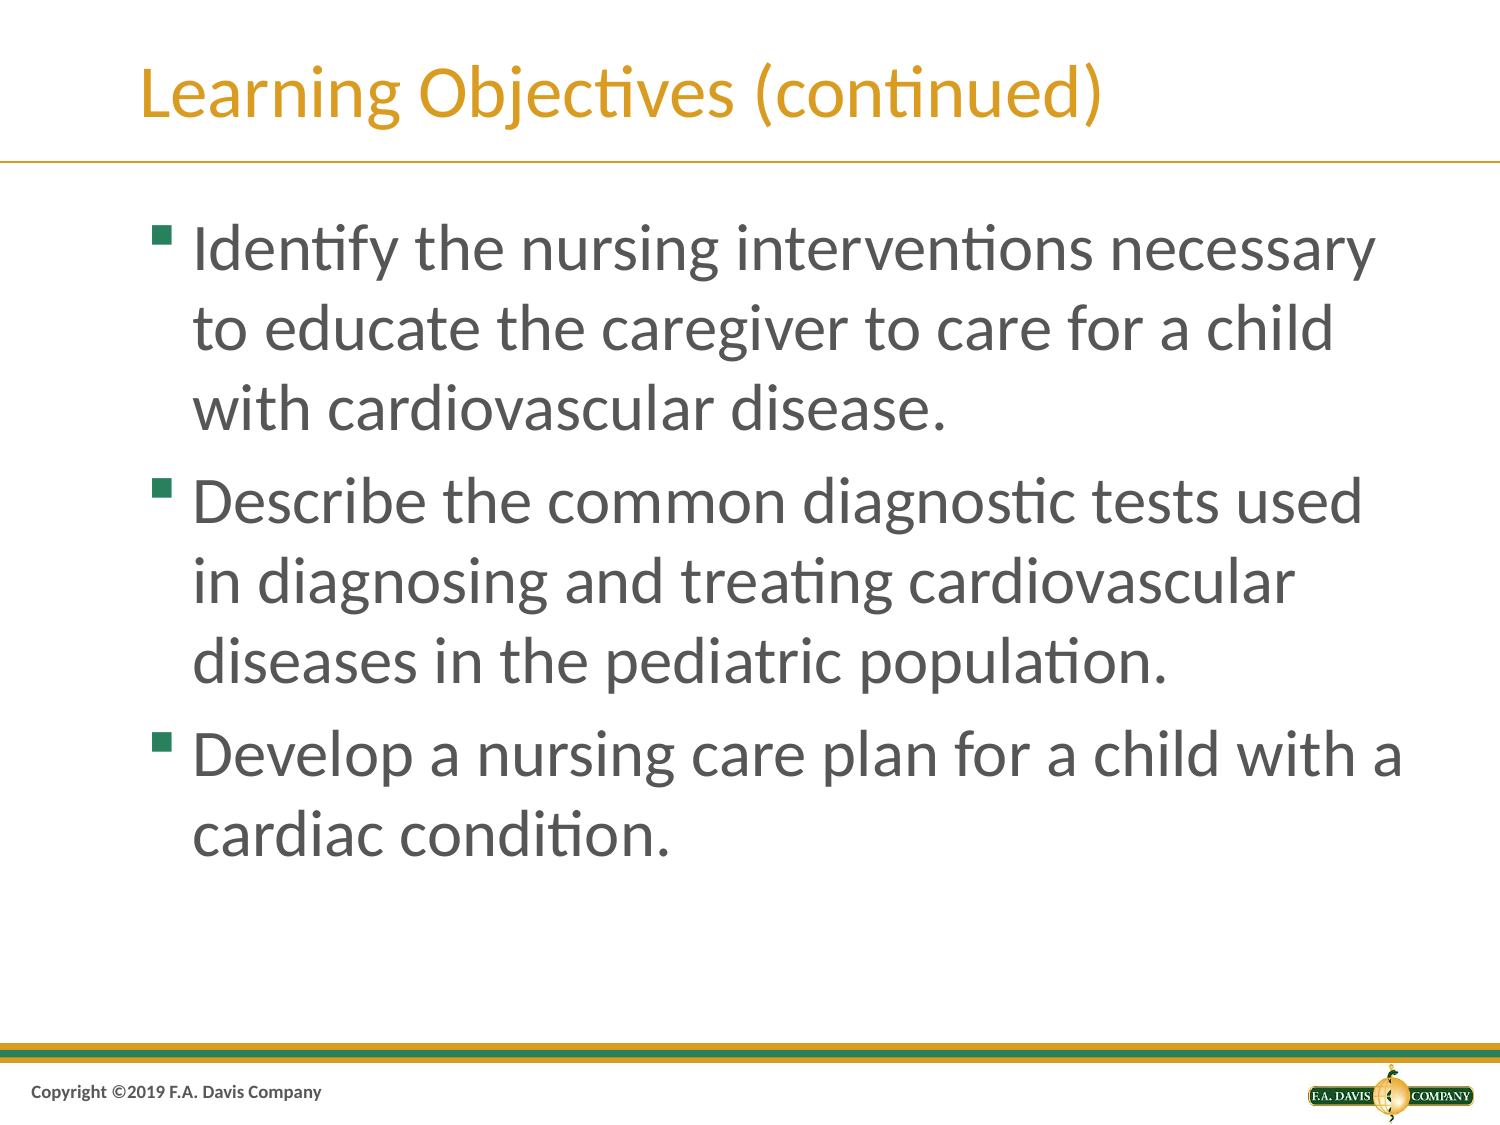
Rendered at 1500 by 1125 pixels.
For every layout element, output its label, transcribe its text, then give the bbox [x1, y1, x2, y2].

picture [0, 1043, 1500, 1050]
picture [1308, 1064, 1474, 1124]
list Identify the nursing interventions necessary to educate the caregiver to care for a child with cardiovascular disease. Describe the common diagnostic tests used in diagnosing and treating cardiovascular diseases in the pediatric population. Develop a nursing care plan for a child with a cardiac condition. [75, 196, 1425, 888]
title Learning Objectives (continued) [124, 44, 1475, 142]
picture [0, 1058, 1500, 1063]
